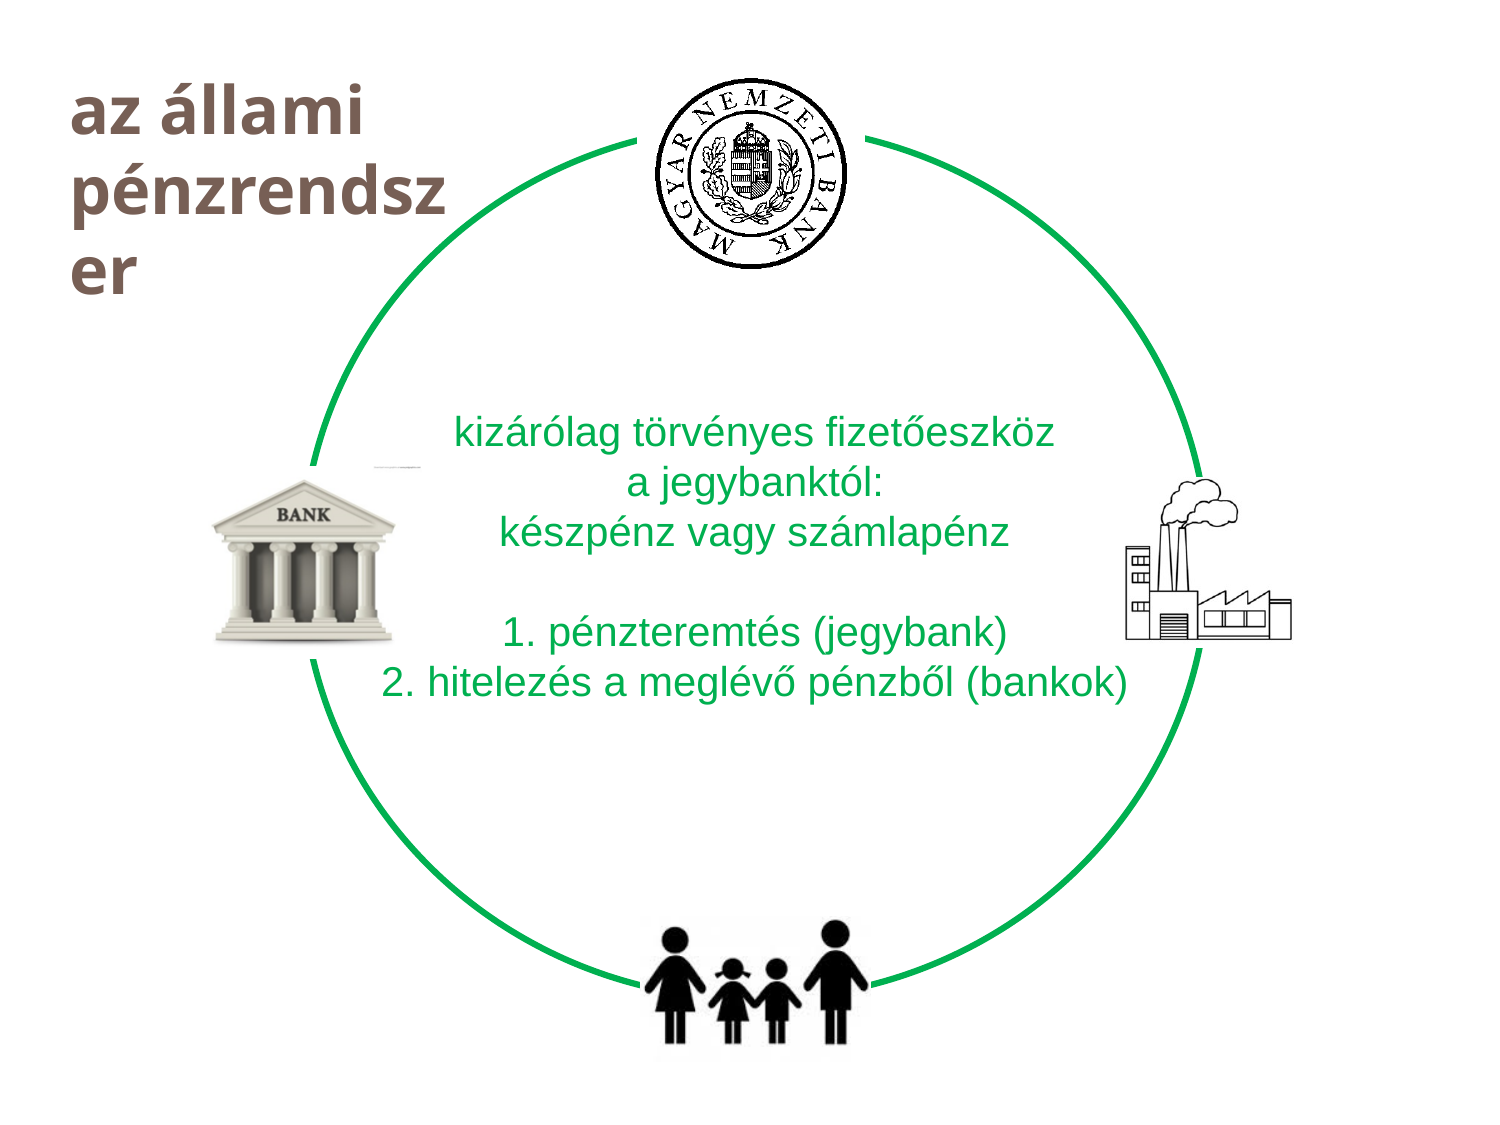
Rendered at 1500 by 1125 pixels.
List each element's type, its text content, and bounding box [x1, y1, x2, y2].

text_box kizárólag törvényes fizetőeszköz a jegybanktól: készpénz vagy számlapénz 1. pénzteremtés (jegybank) 2. hitelezés a meglévő pénzből (bankok) [366, 397, 1144, 762]
picture [181, 466, 423, 659]
picture [1123, 477, 1294, 648]
text_box [313, 140, 1200, 476]
picture [639, 916, 871, 1062]
text_box az állami pénzrendszer [54, 60, 479, 315]
text_box [315, 657, 1198, 984]
picture [637, 59, 865, 287]
